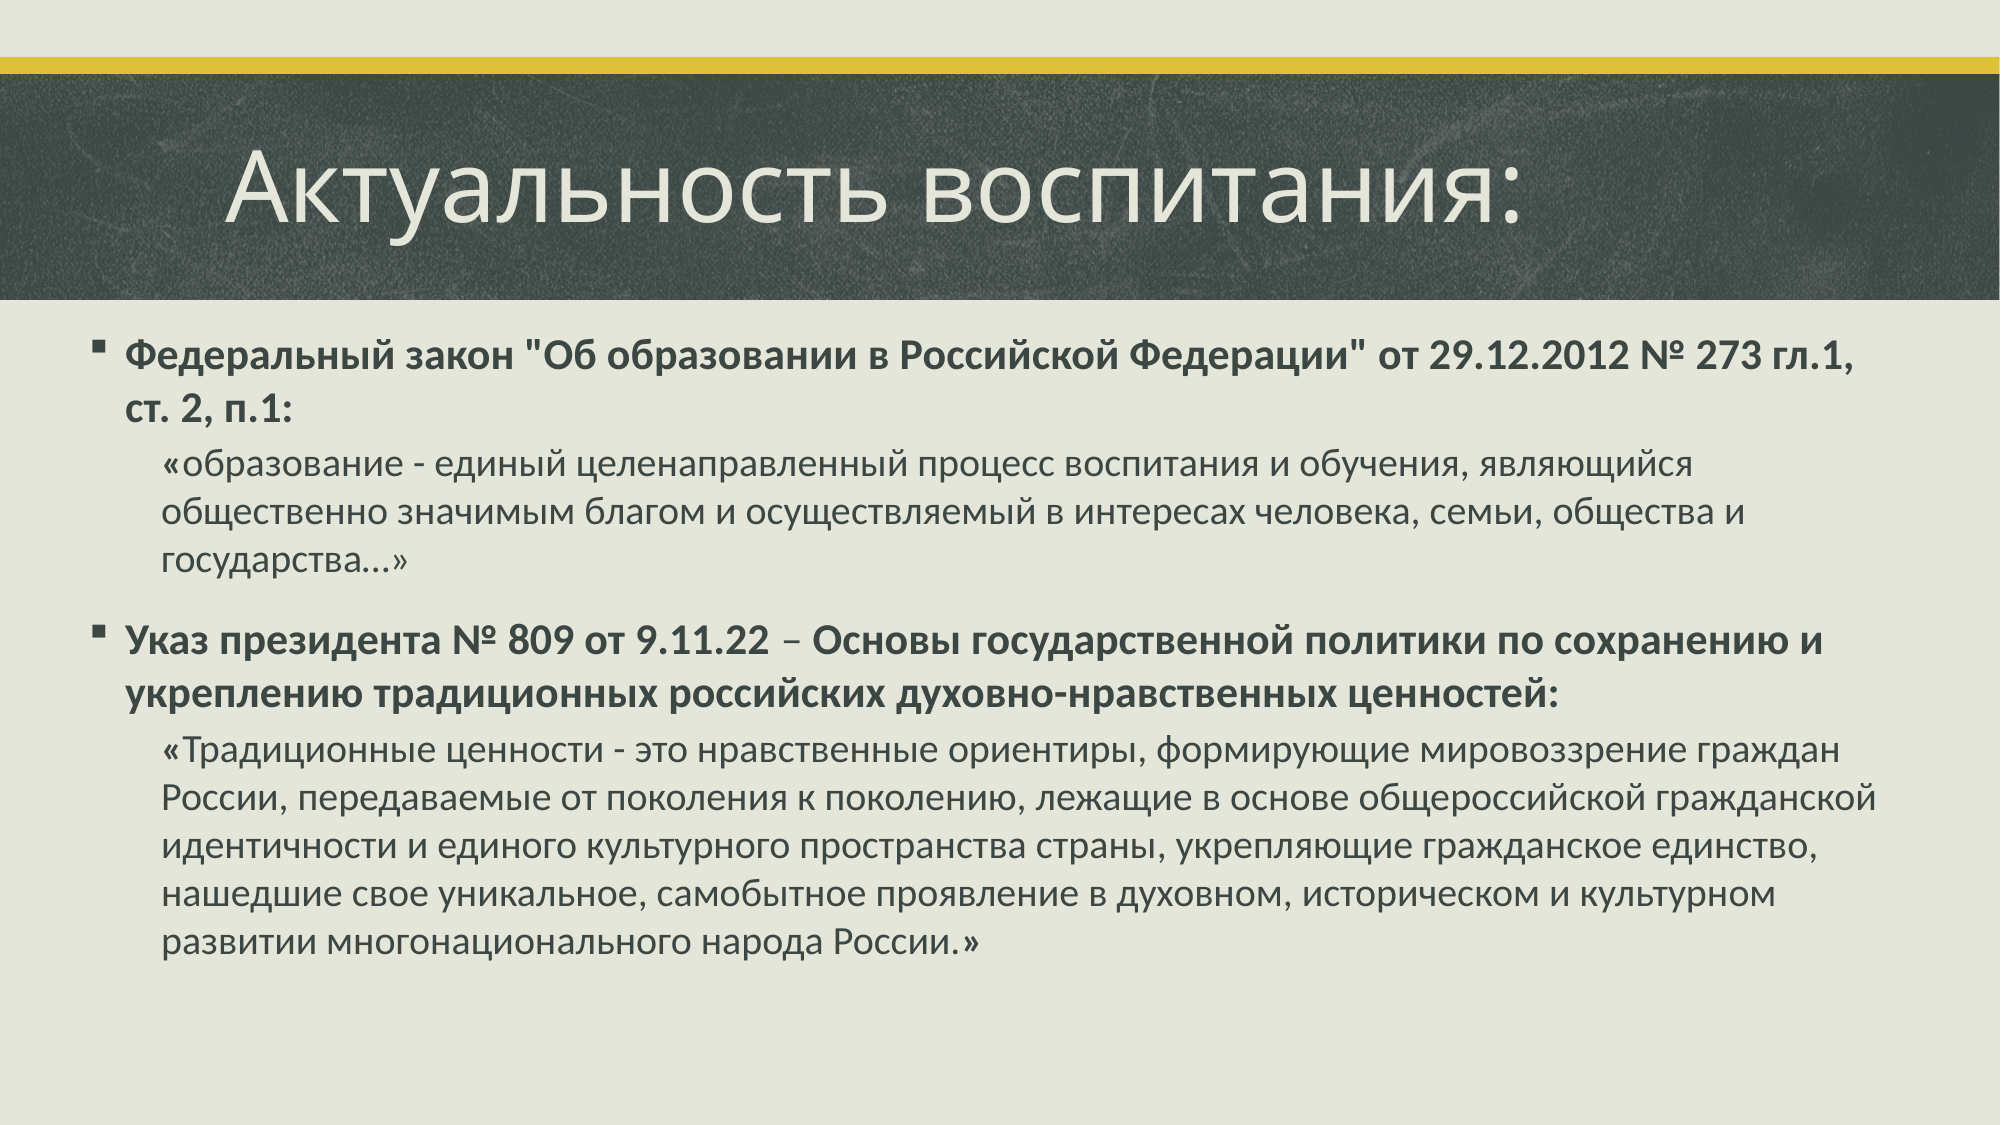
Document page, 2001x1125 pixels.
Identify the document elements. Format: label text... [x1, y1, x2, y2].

picture [0, 74, 2000, 300]
title Актуальность воспитания: [210, 76, 1790, 300]
list Федеральный закон "Об образовании в Российской Федерации" от 29.12.2012 № 273 гл.1, ст. 2, п.1: «образование - единый целенаправленный процесс воспитания и обучения, являющийся общественно значимым благом и осуществляемый в интересах человека, семьи, общества и государства…» Указ президента № 809 от 9.11.22 – Основы государственной политики по сохранению и укреплению традиционных российских духовно-нравственных ценностей: «Традиционные ценности - это нравственные ориентиры, формирующие мировоззрение граждан России, передаваемые от поколения к поколению, лежащие в основе общероссийской гражданской идентичности и единого культурного пространства страны, укрепляющие гражданское единство, нашедшие свое уникальное, самобытное проявление в духовном, историческом и культурном развитии многонационального народа России.» [74, 318, 1926, 972]
